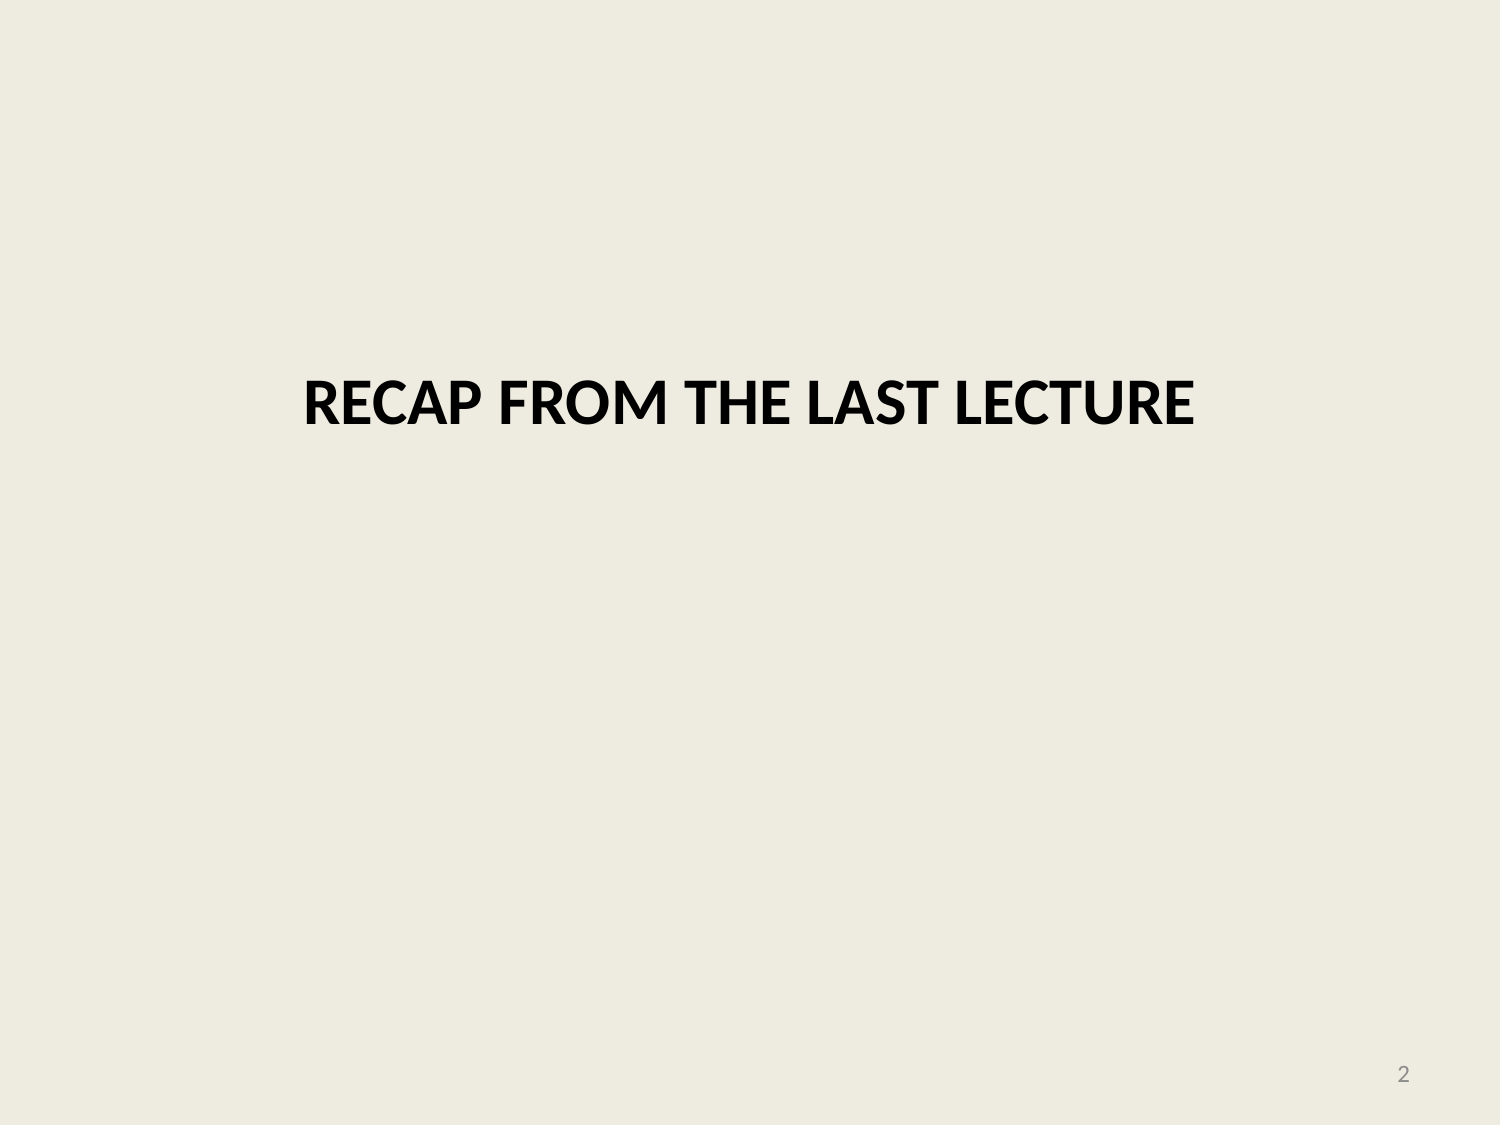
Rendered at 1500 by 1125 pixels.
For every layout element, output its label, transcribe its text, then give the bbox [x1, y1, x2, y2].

title RECAP from the last lecture [112, 350, 1388, 574]
slide_number 2 [1074, 1042, 1425, 1103]
